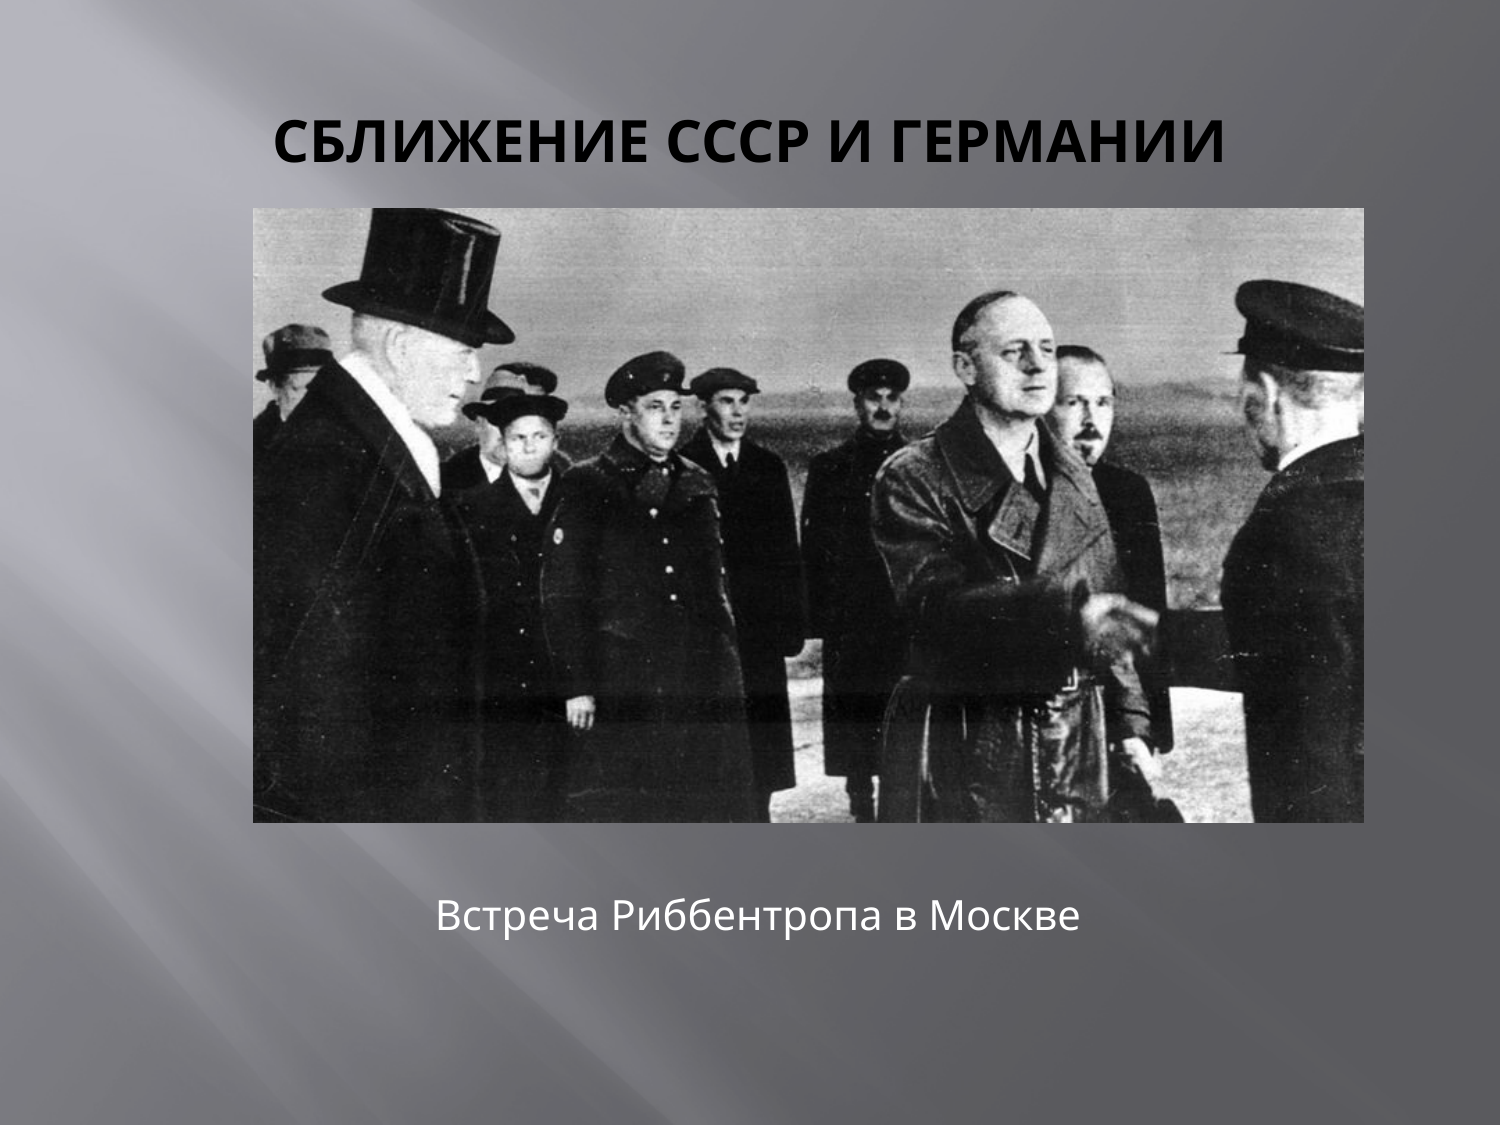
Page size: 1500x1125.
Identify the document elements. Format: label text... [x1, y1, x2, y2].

title СБЛИЖЕНИЕ СССР И ГЕРМАНИИ [75, 45, 1425, 233]
picture [253, 207, 1364, 823]
list Встреча Риббентропа в Москве [75, 881, 1425, 1035]
